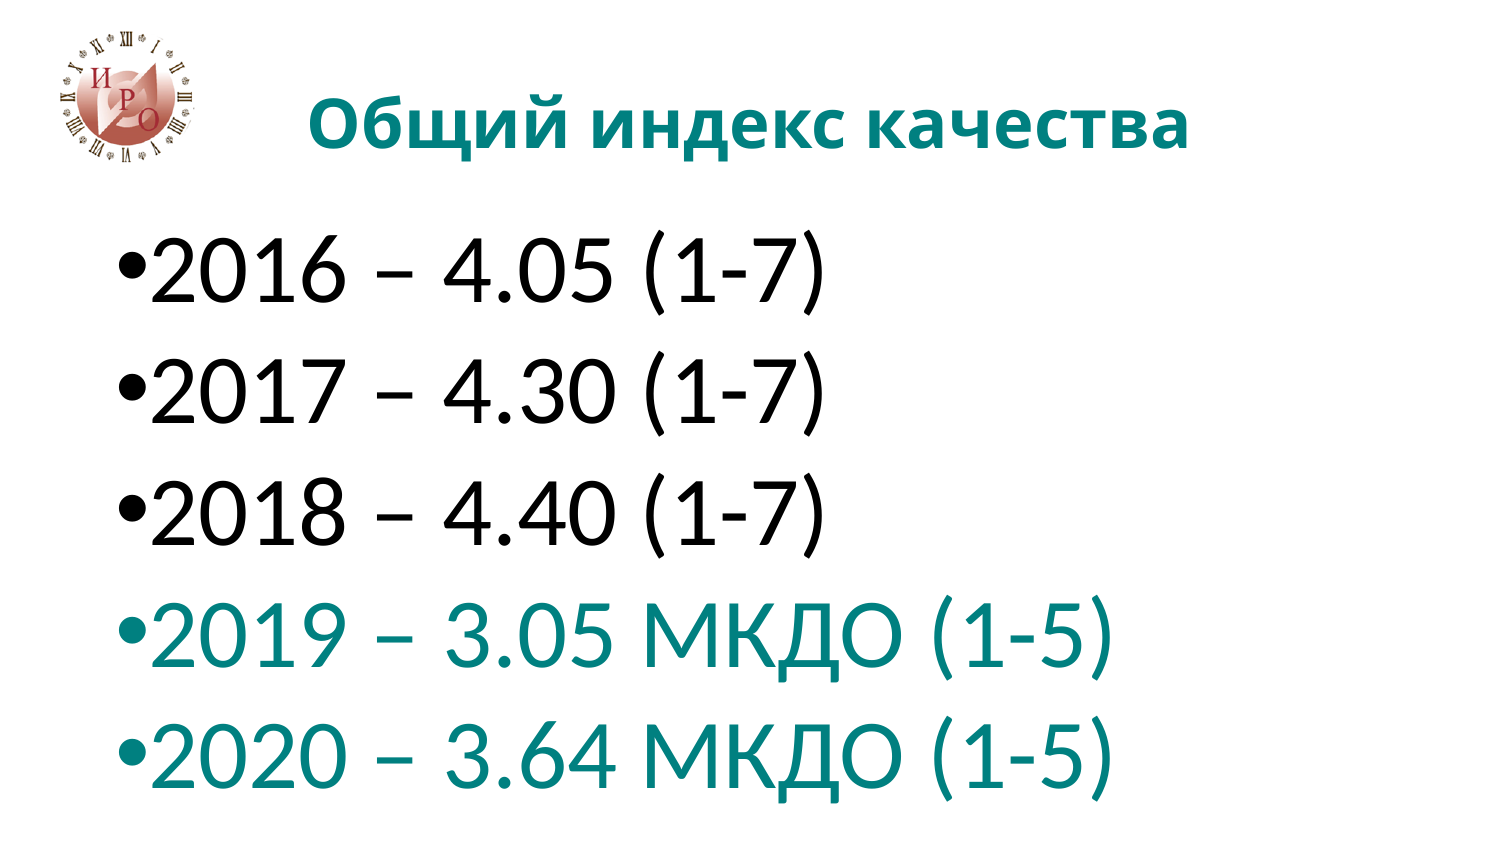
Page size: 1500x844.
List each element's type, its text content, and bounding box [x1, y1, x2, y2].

list 2016 – 4.05 (1-7) 2017 – 4.30 (1-7) 2018 – 4.40 (1-7) 2019 – 3.05 МКДО (1-5) 2020 – 3.64 МКДО (1-5) [100, 209, 1395, 824]
title Общий индекс качества [103, 44, 1397, 208]
picture [48, 19, 204, 174]
